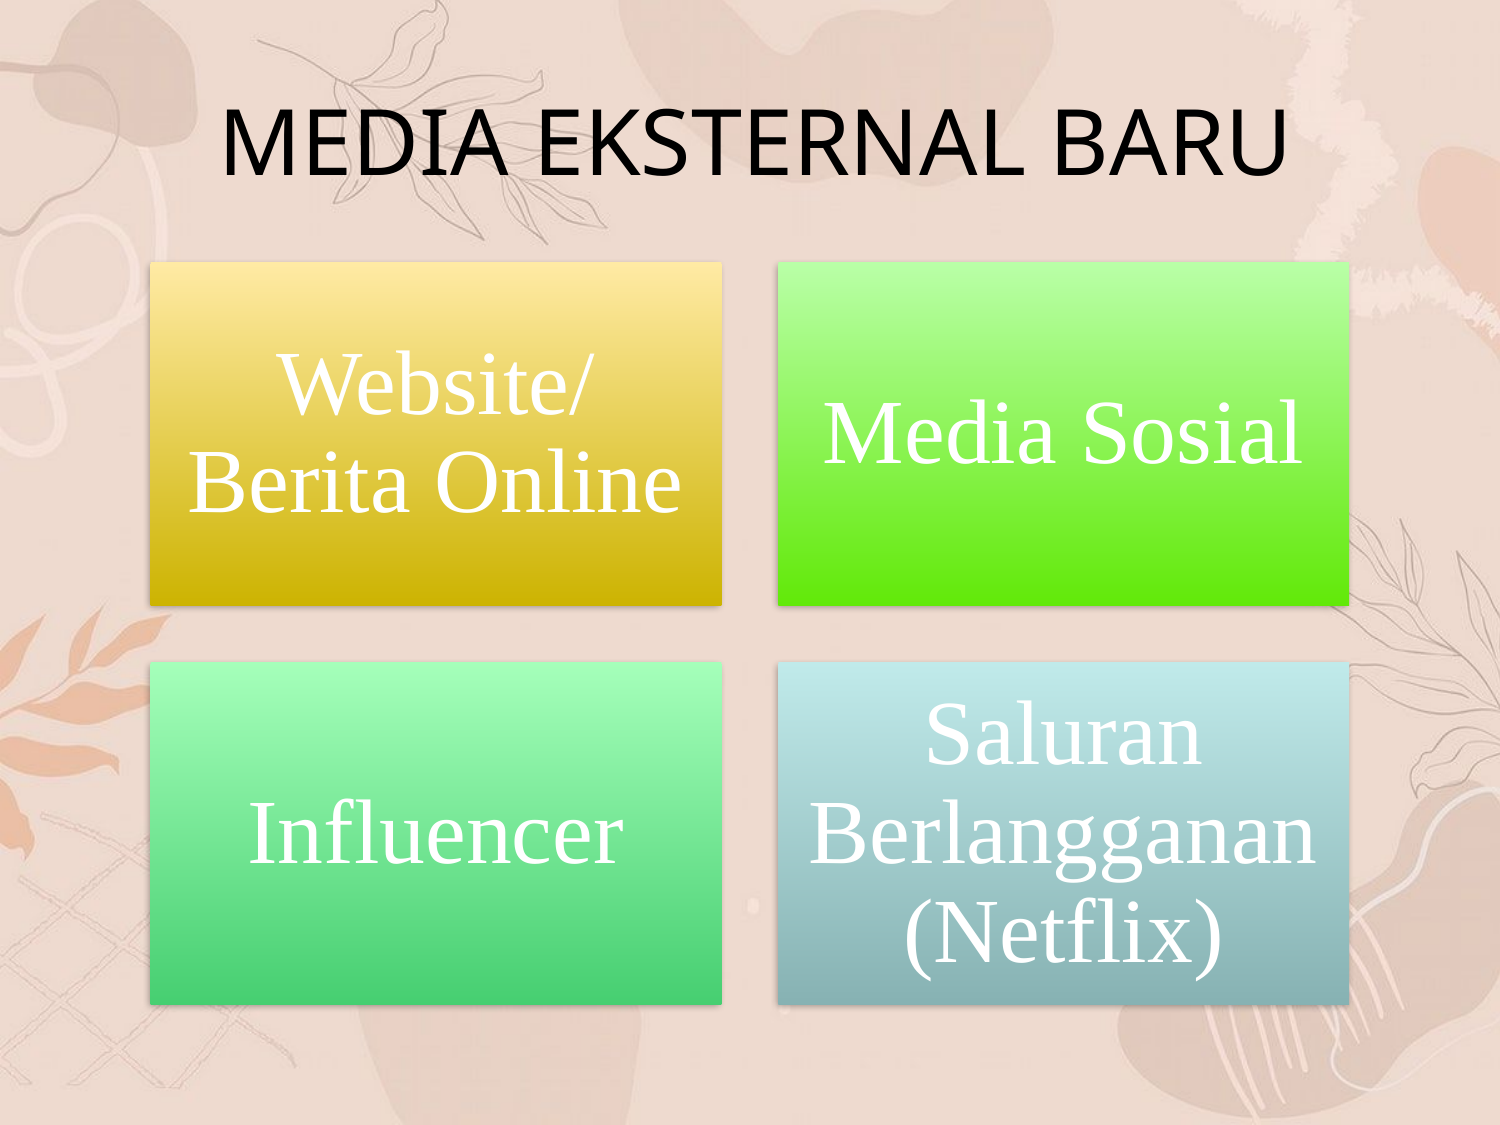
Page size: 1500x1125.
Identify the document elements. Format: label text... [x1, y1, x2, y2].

title MEDIA EKSTERNAL BARU [43, 45, 1469, 233]
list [74, 262, 1426, 1006]
picture [0, 0, 1500, 1125]
